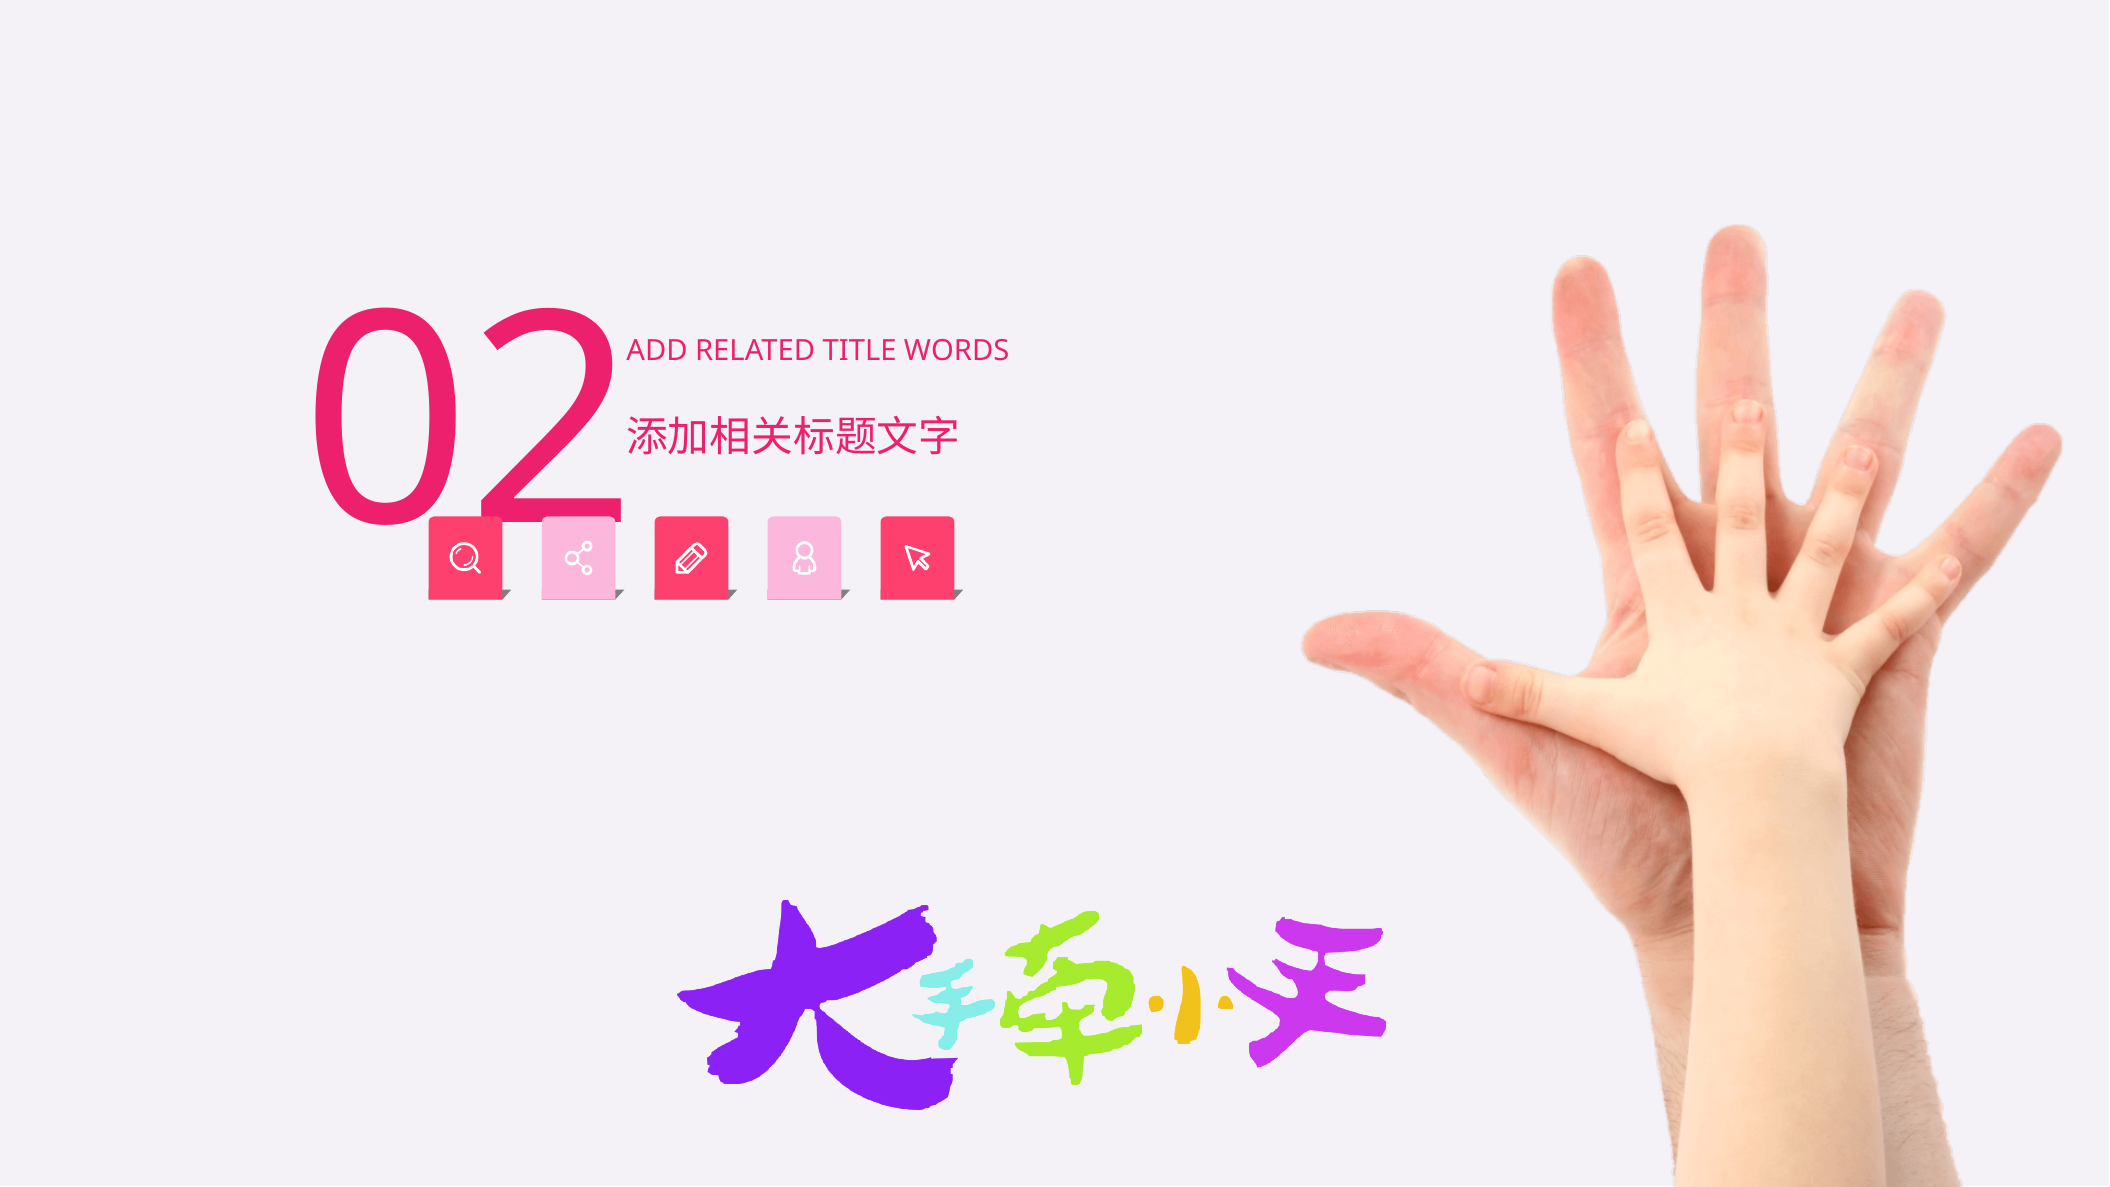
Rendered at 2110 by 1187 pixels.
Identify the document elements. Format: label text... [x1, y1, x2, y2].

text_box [428, 516, 964, 600]
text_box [618, 317, 1285, 458]
picture [677, 99, 2067, 1187]
text_box 02 [294, 116, 645, 586]
